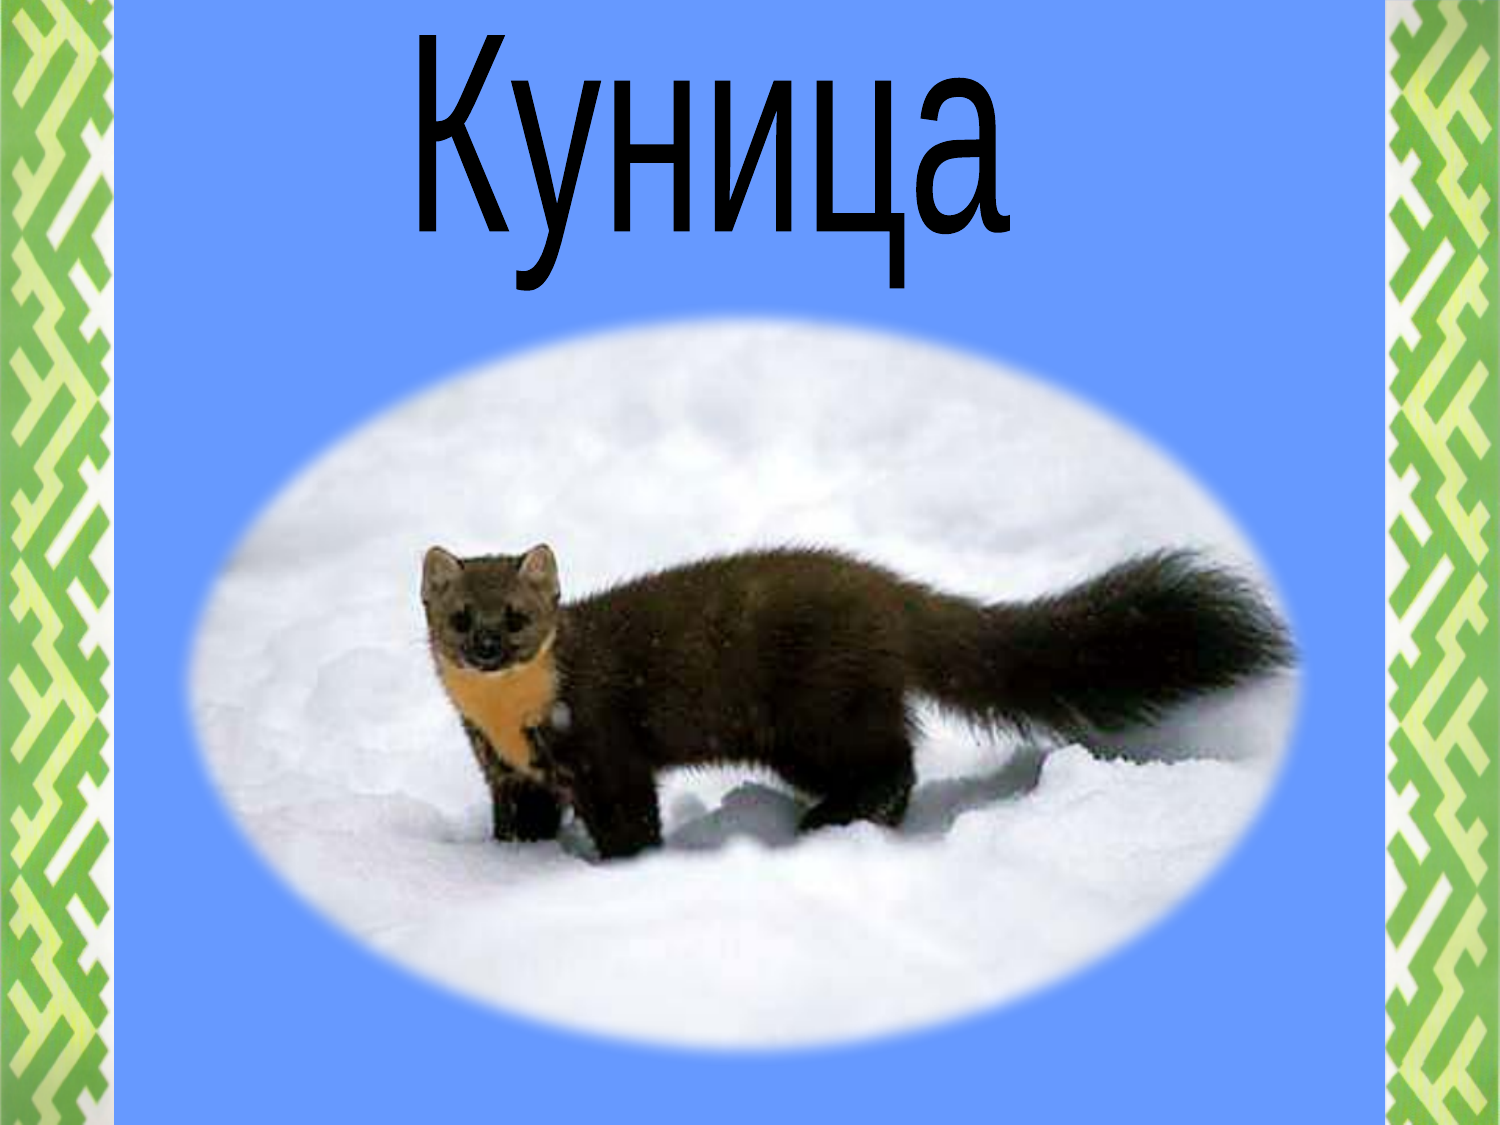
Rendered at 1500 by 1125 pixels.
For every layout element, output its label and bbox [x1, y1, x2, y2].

picture [0, 0, 115, 1125]
picture [1385, 0, 1500, 1125]
picture [170, 302, 1318, 1067]
